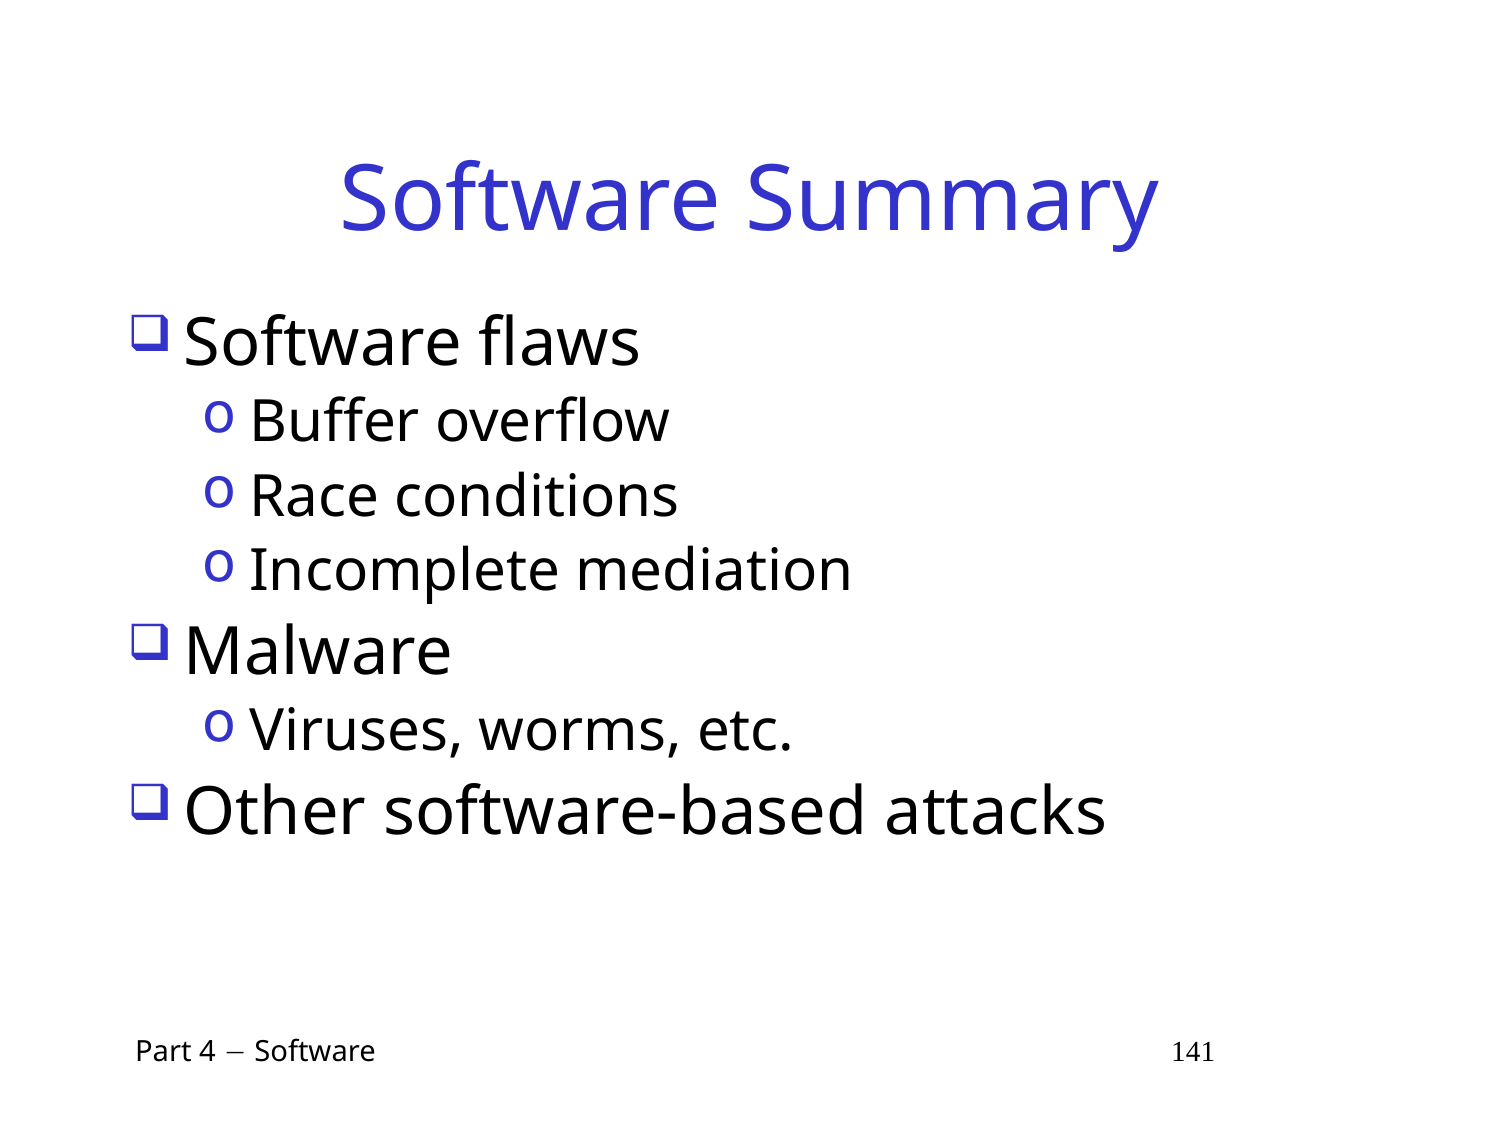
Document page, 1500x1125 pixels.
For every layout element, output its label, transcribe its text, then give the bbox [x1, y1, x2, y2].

footer Part 4  Software 141 [112, 1024, 1401, 1101]
title Software Summary [112, 99, 1388, 288]
list Software flaws Buffer overflow Race conditions Incomplete mediation Malware Viruses, worms, etc. Other software-based attacks [112, 299, 1388, 976]
